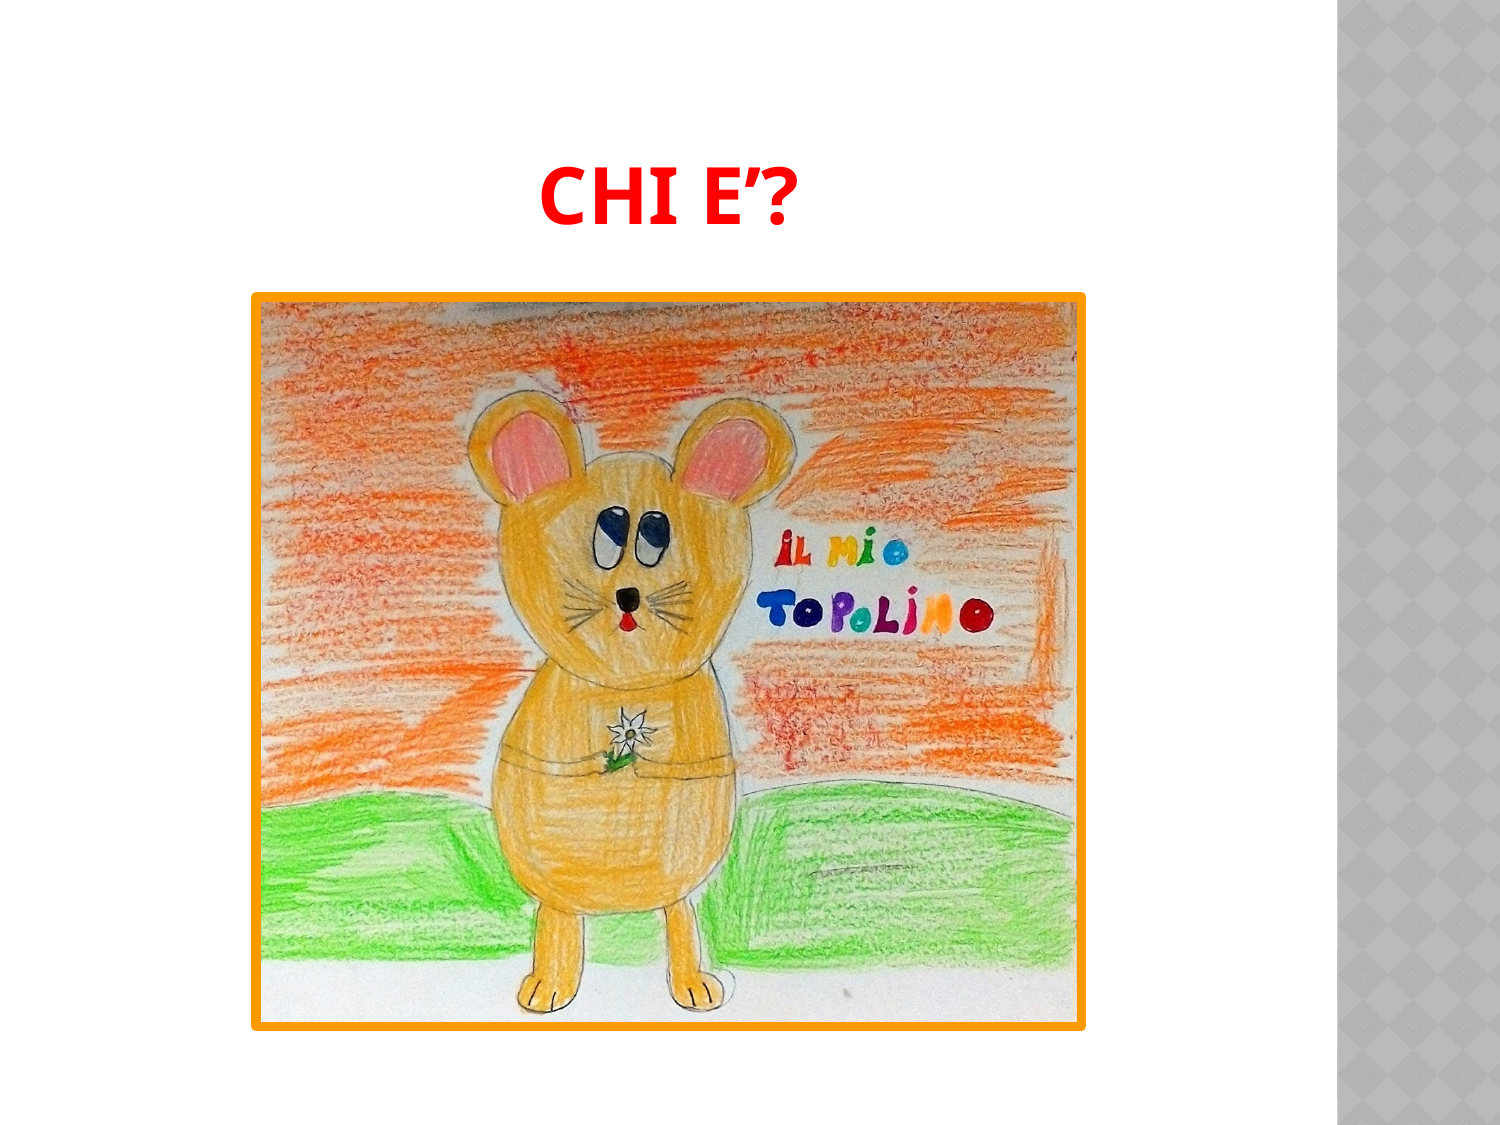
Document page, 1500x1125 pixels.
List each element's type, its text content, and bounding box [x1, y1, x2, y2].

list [260, 301, 1077, 1022]
title CHI E’? [75, 52, 1263, 240]
